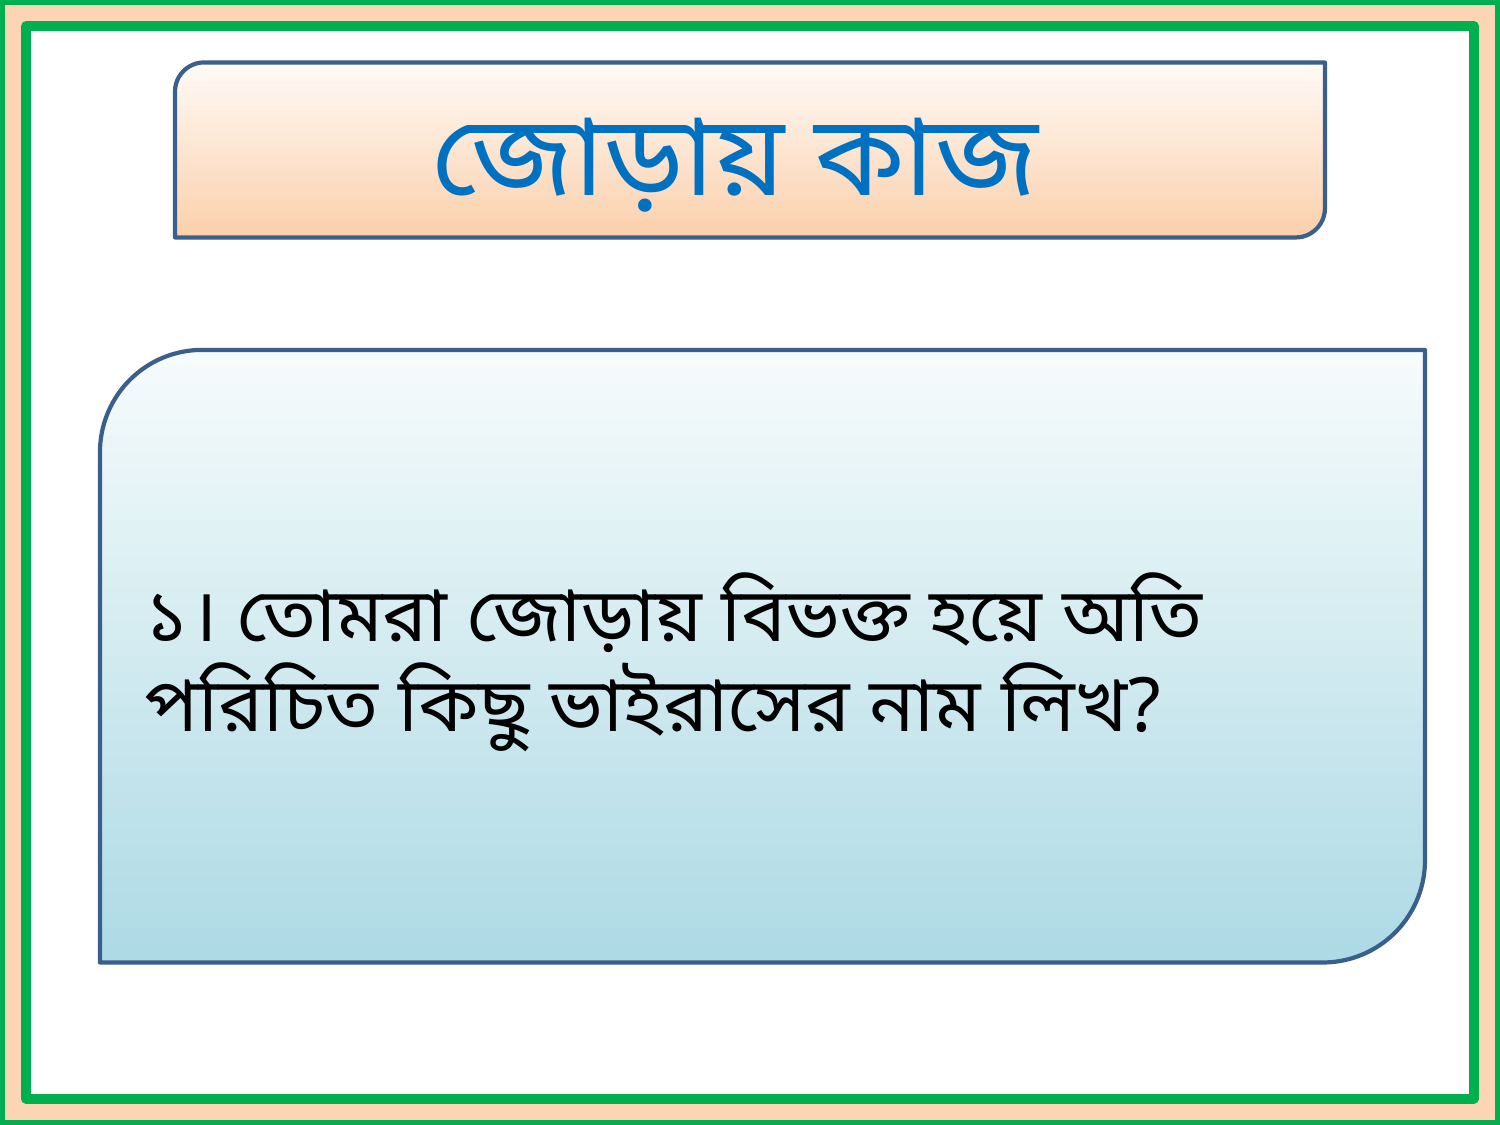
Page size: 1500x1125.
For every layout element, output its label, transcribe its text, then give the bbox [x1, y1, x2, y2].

text_box জোড়ায় কাজ [172, 60, 1328, 240]
text_box ১। তোমরা জোড়ায় বিভক্ত হয়ে অতি পরিচিত কিছু ভাইরাসের নাম লিখ? [97, 347, 1428, 965]
